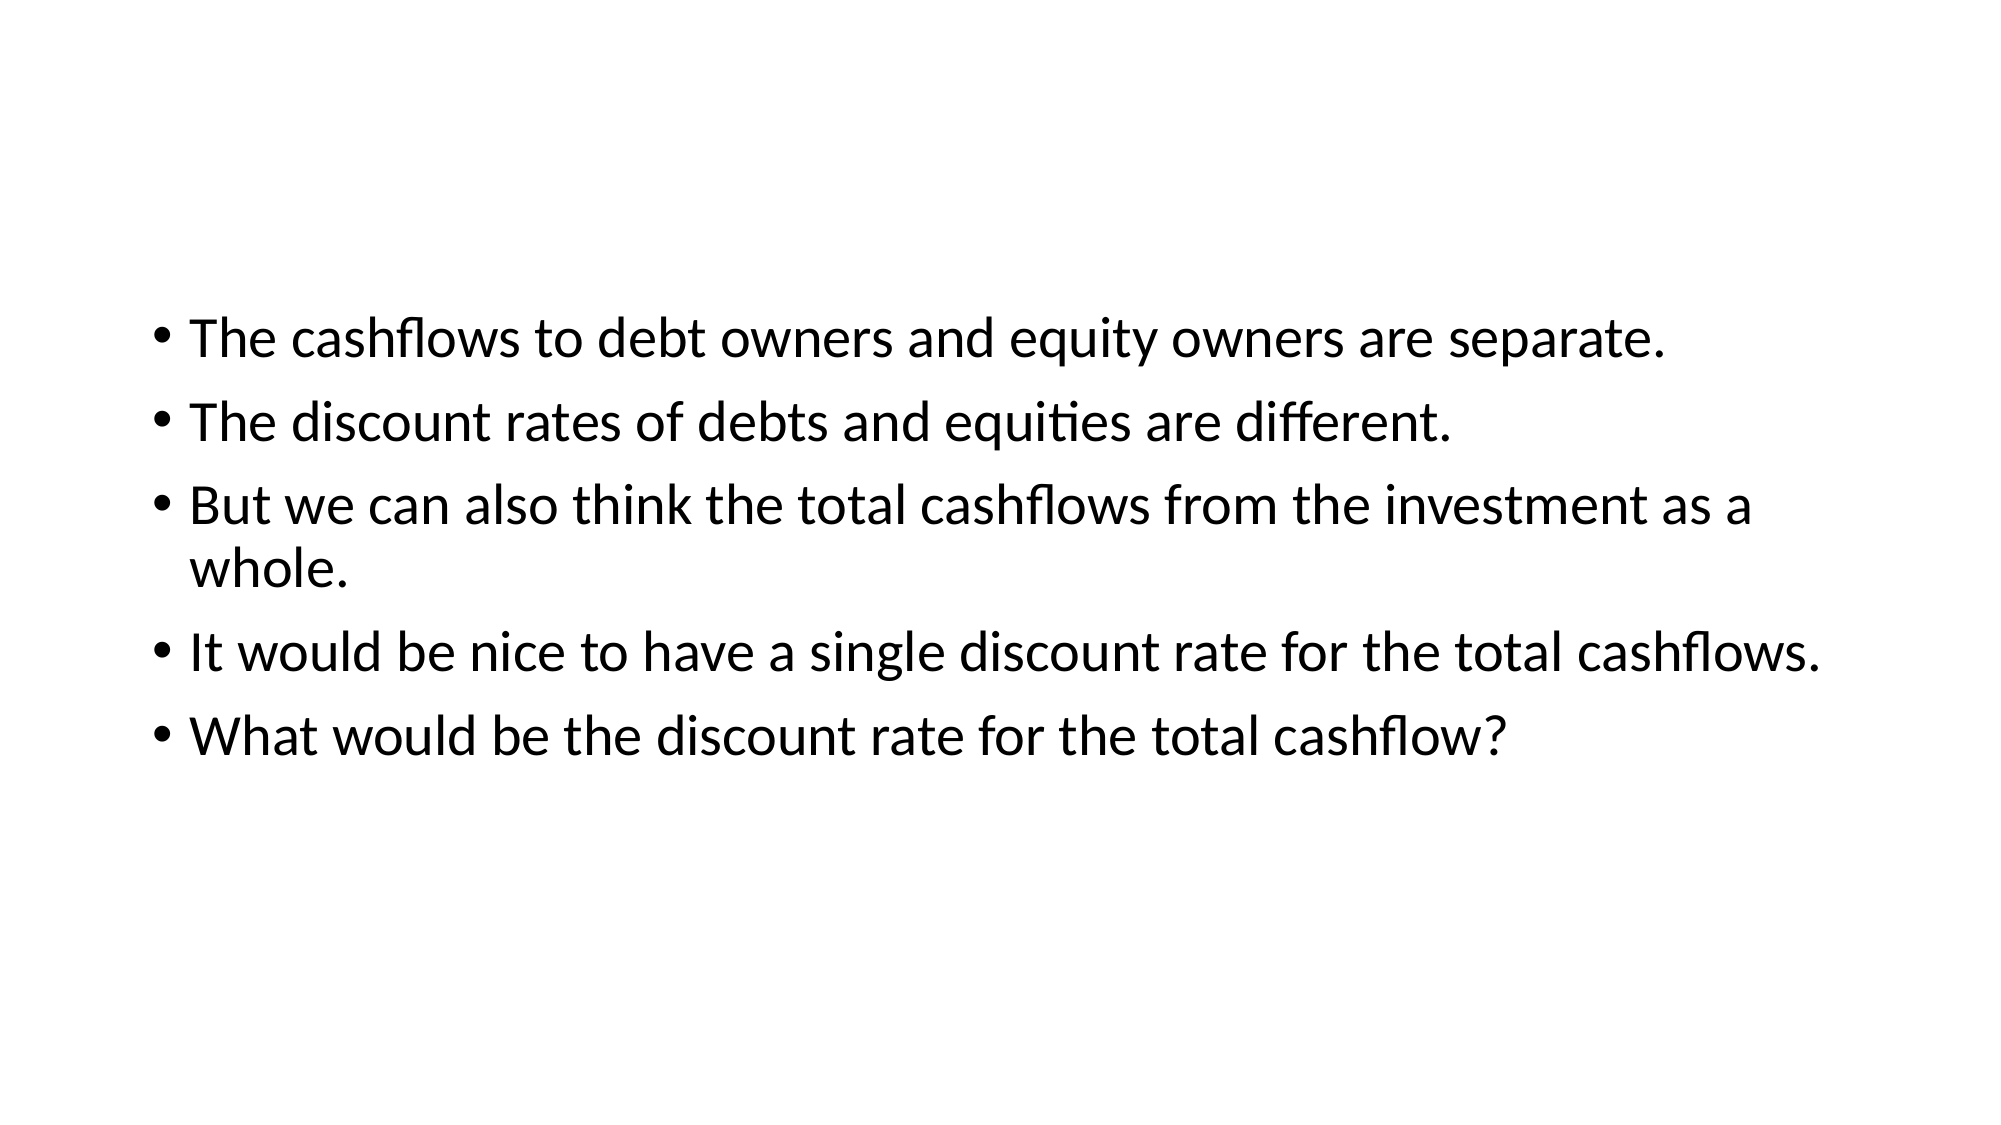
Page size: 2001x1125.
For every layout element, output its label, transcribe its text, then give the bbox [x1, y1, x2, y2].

list The cashflows to debt owners and equity owners are separate. The discount rates of debts and equities are different. But we can also think the total cashflows from the investment as a whole. It would be nice to have a single discount rate for the total cashflows. What would be the discount rate for the total cashflow? [137, 299, 1863, 1014]
